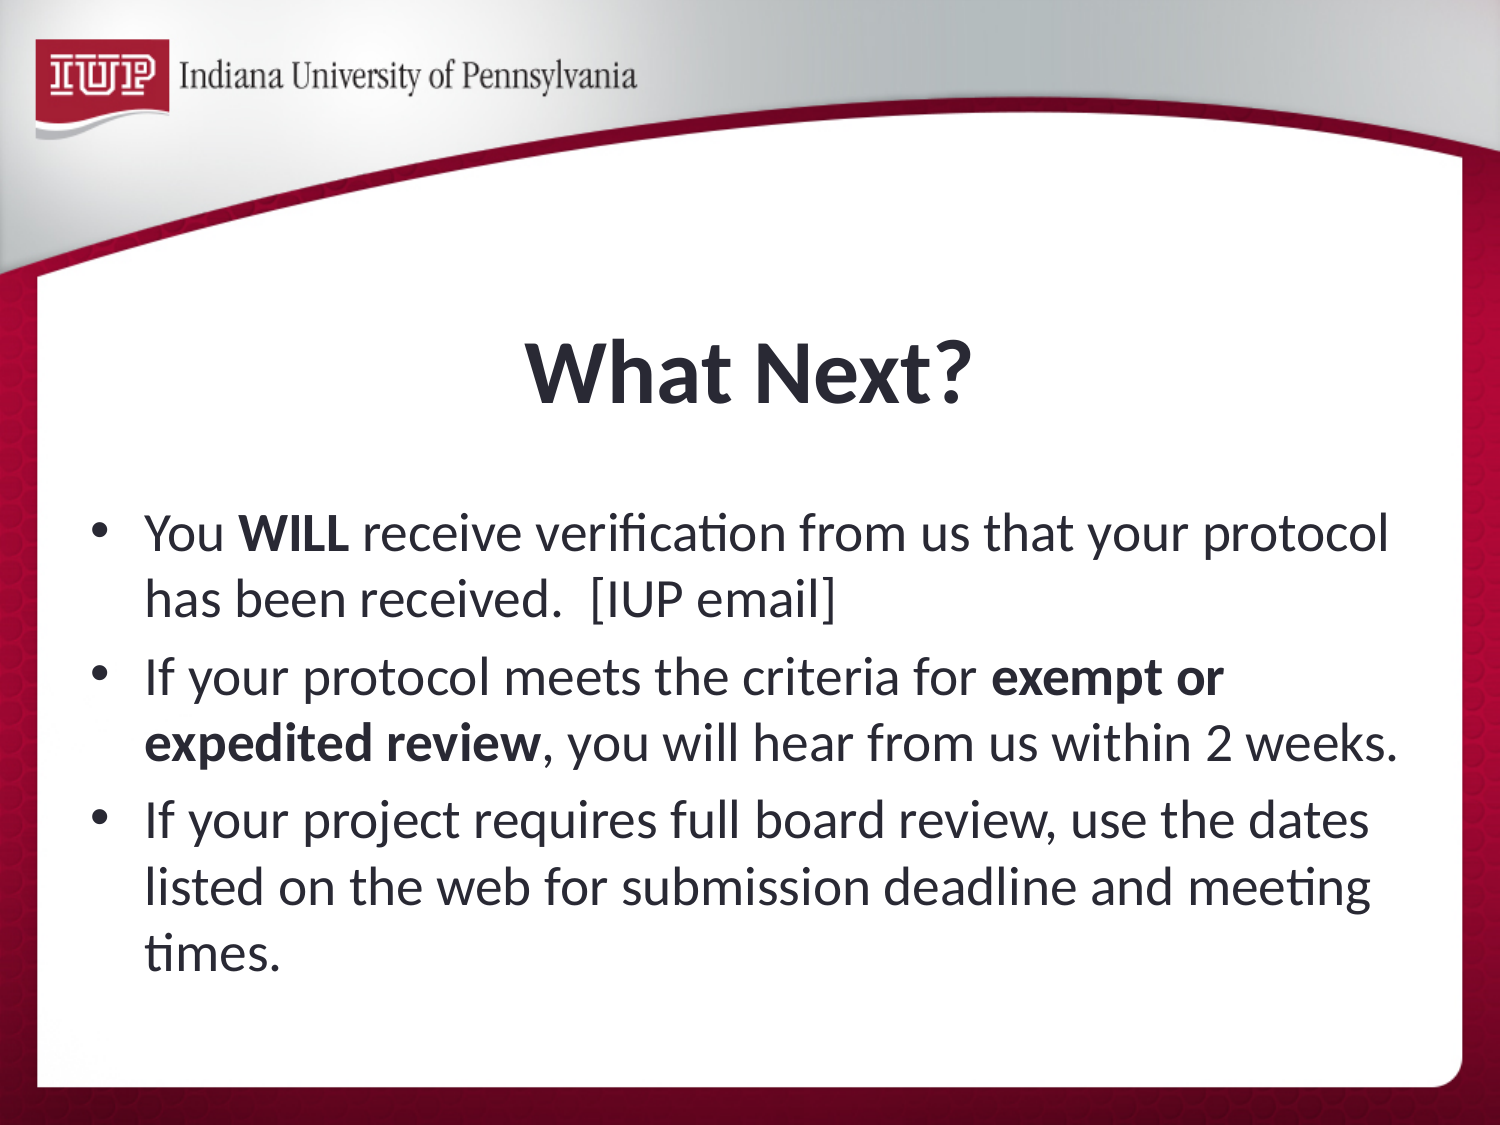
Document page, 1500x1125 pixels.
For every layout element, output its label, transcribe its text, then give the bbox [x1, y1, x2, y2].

list You WILL receive verification from us that your protocol has been received. [IUP email] If your protocol meets the criteria for exempt or expedited review, you will hear from us within 2 weeks. If your project requires full board review, use the dates listed on the web for submission deadline and meeting times. [75, 488, 1425, 1005]
title What Next? [75, 272, 1425, 461]
picture [0, 0, 1500, 1125]
